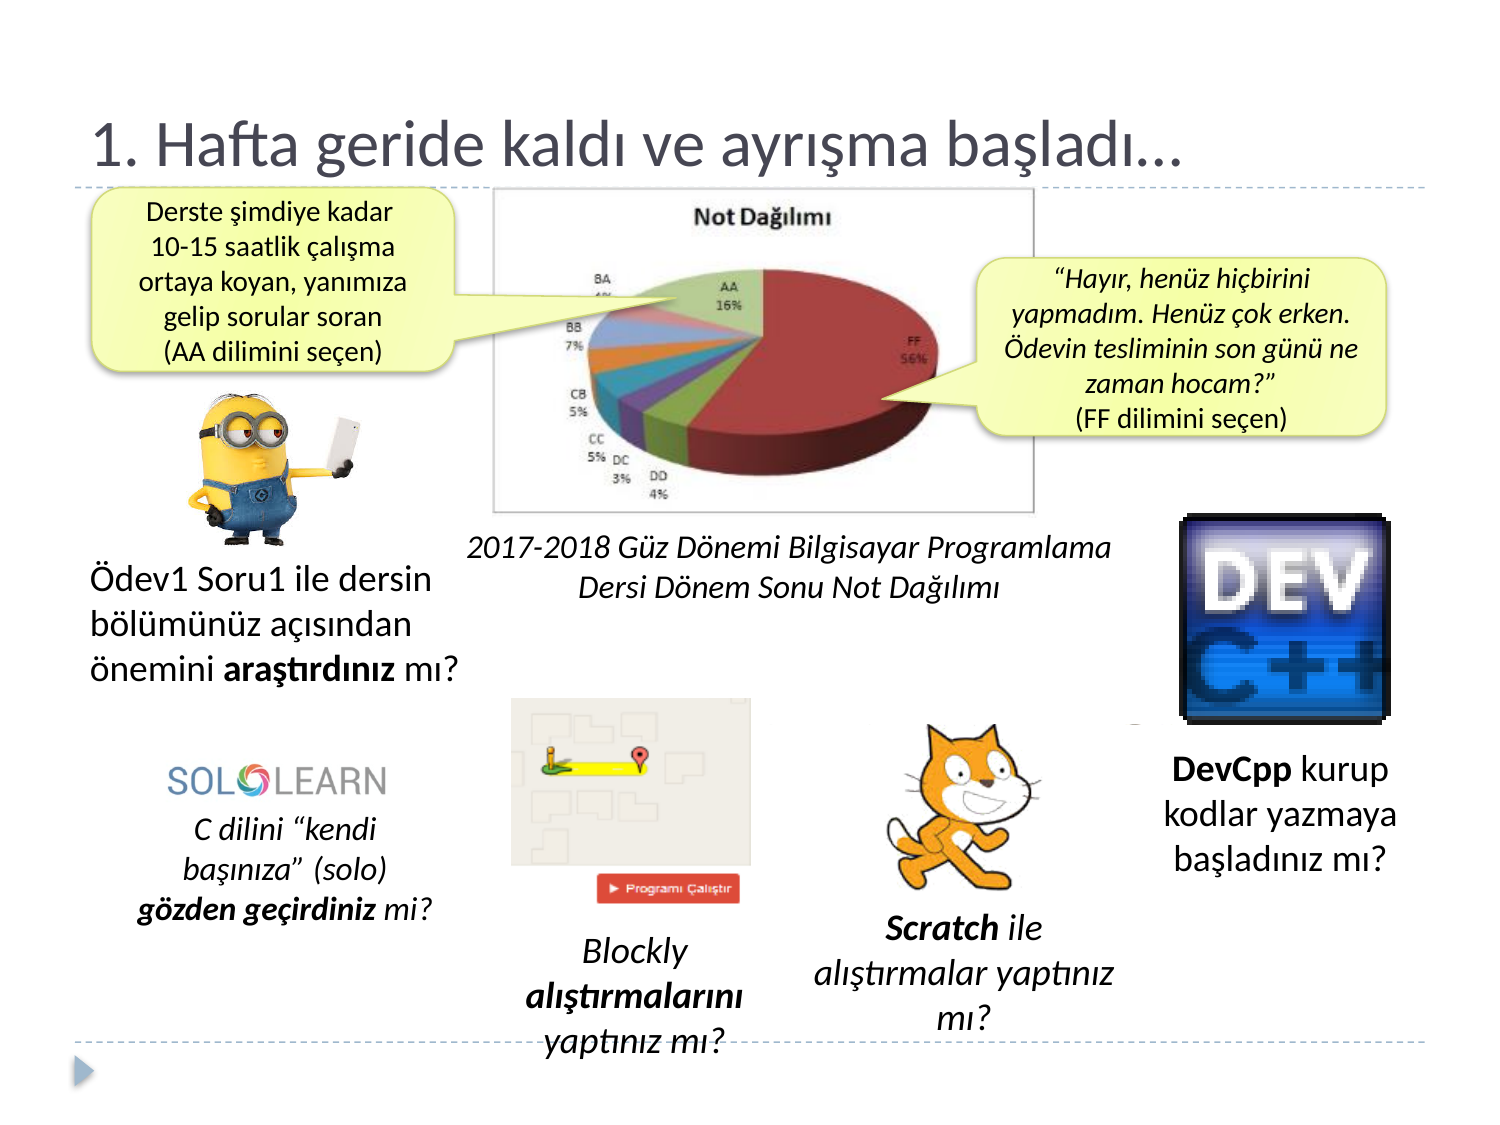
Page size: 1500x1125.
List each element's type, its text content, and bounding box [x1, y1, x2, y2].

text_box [492, 698, 777, 1071]
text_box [74, 390, 494, 699]
text_box Derste şimdiye kadar 10-15 saatlik çalışma ortaya koyan, yanımıza gelip sorular soran (AA dilimini seçen) [90, 186, 486, 373]
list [492, 187, 1039, 519]
text_box 2017-2018 Güz Dönemi Bilgisayar Programlama Dersi Dönem Sonu Not Dağılımı [498, 517, 1137, 613]
text_box “Hayır, henüz hiçbirini yapmadım. Henüz çok erken. Ödevin tesliminin son günü ne zaman hocam?” (FF dilimini seçen) [1045, 257, 1388, 437]
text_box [746, 724, 1182, 1047]
title 1. Hafta geride kaldı ve ayrışma başladı… [75, 24, 1425, 188]
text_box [116, 736, 455, 937]
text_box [1140, 513, 1421, 889]
